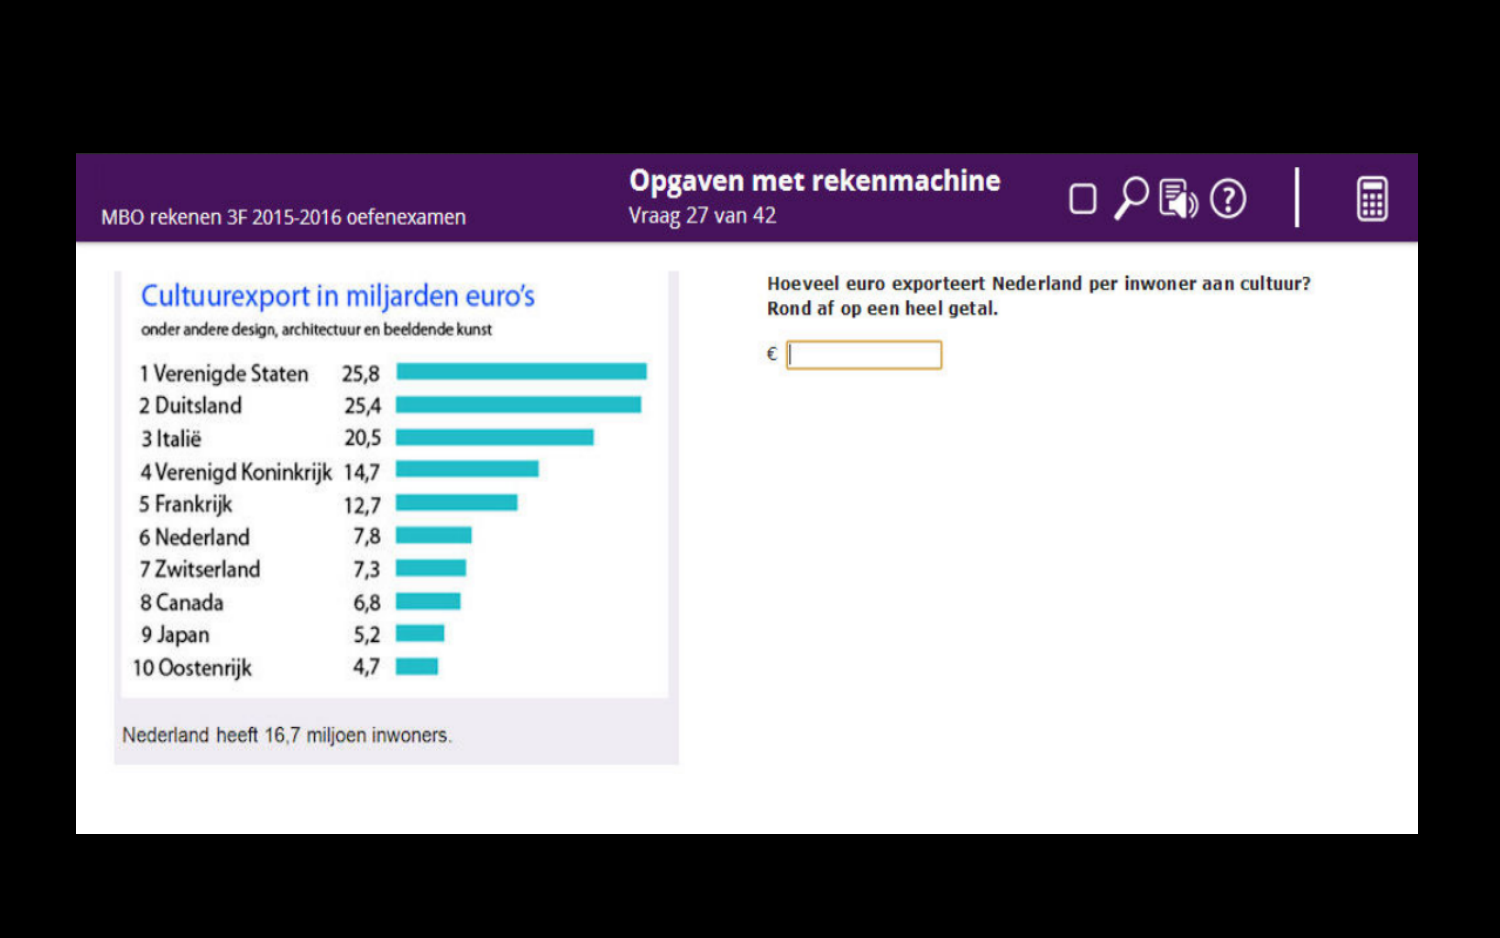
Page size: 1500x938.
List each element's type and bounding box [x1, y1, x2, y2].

picture [76, 153, 1418, 834]
